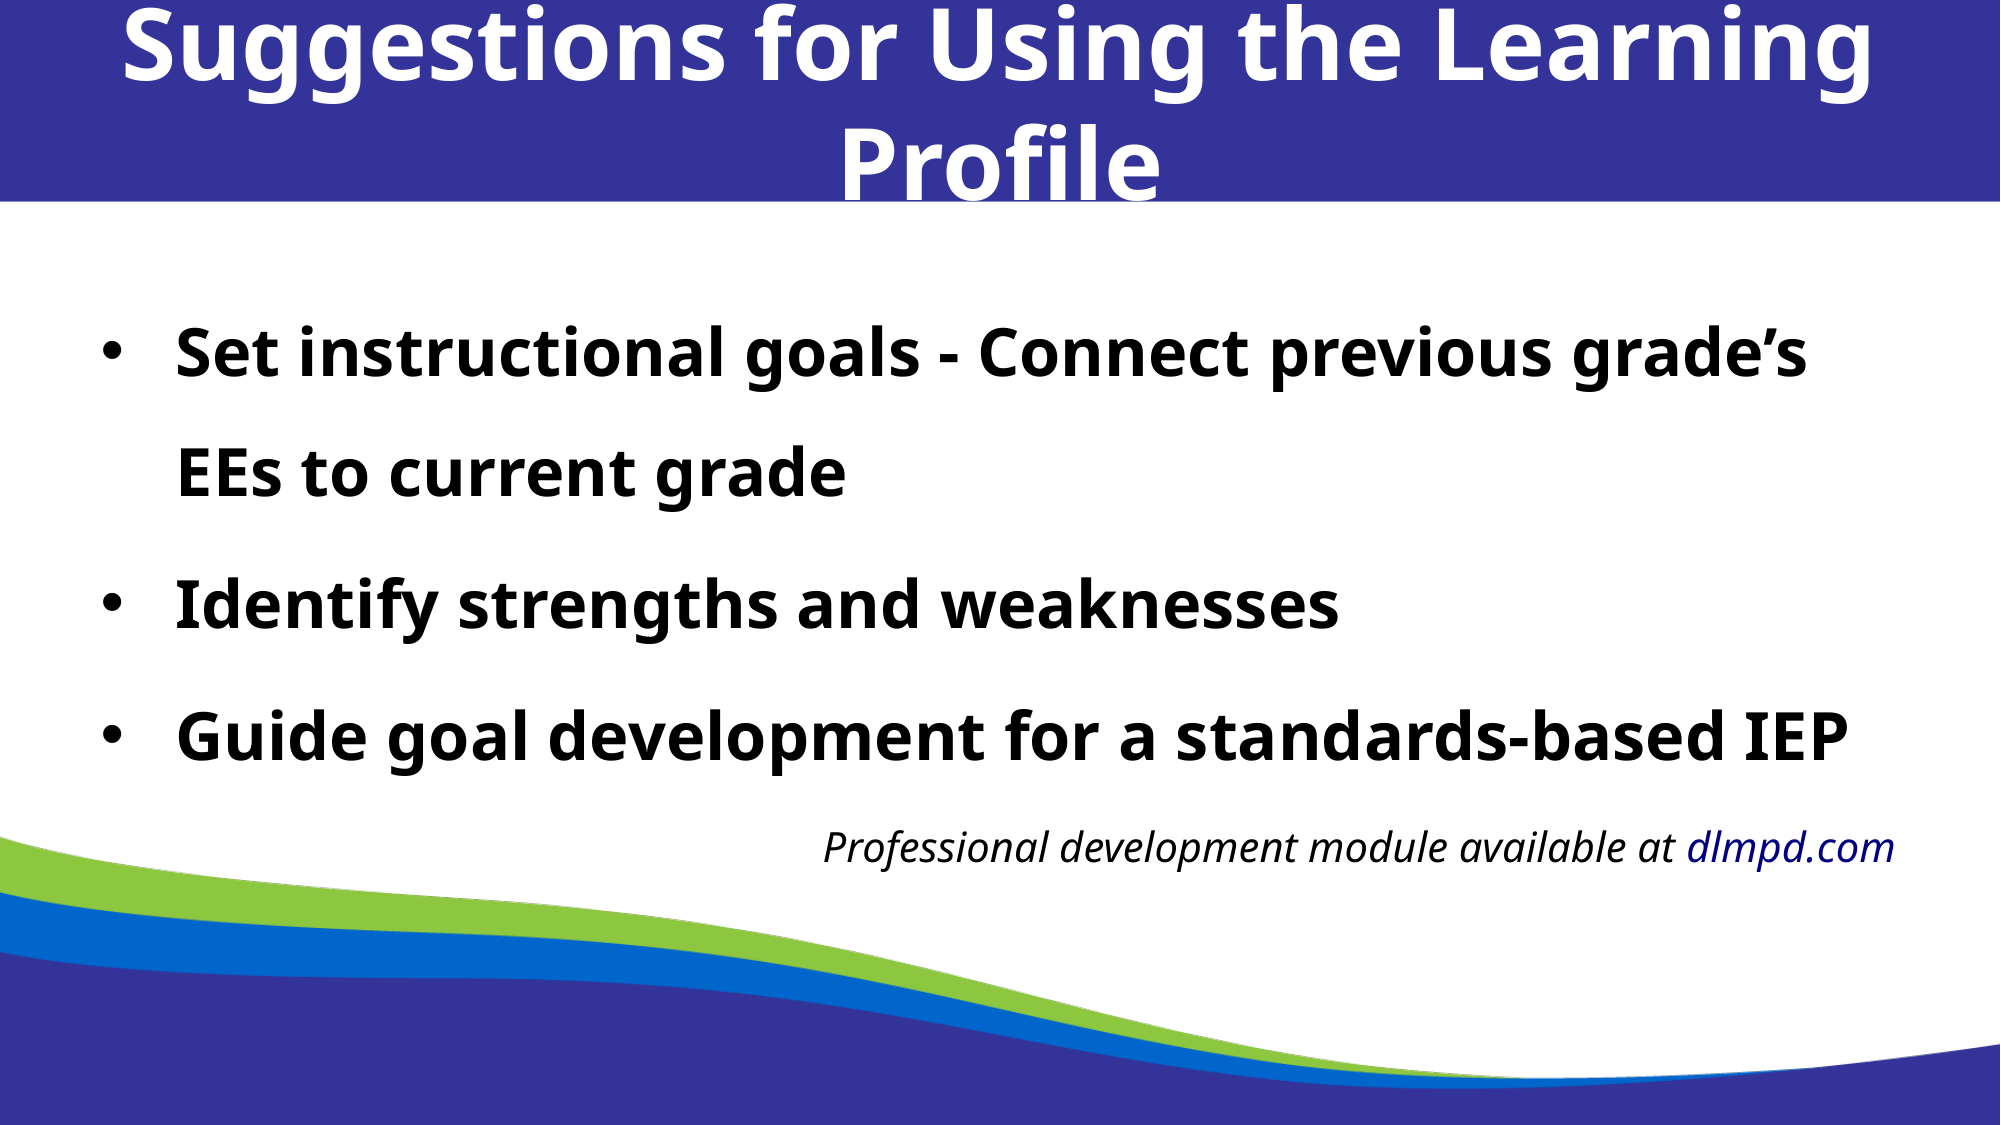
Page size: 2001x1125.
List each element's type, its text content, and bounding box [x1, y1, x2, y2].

list Suggestions for Using the Learning Profile [0, 0, 2000, 202]
list Set instructional goals - Connect previous grade’s EEs to current grade Identify strengths and weaknesses Guide goal development for a standards-based IEP Professional development module available at dlmpd.com [85, 261, 1911, 920]
picture [0, 811, 2000, 1125]
